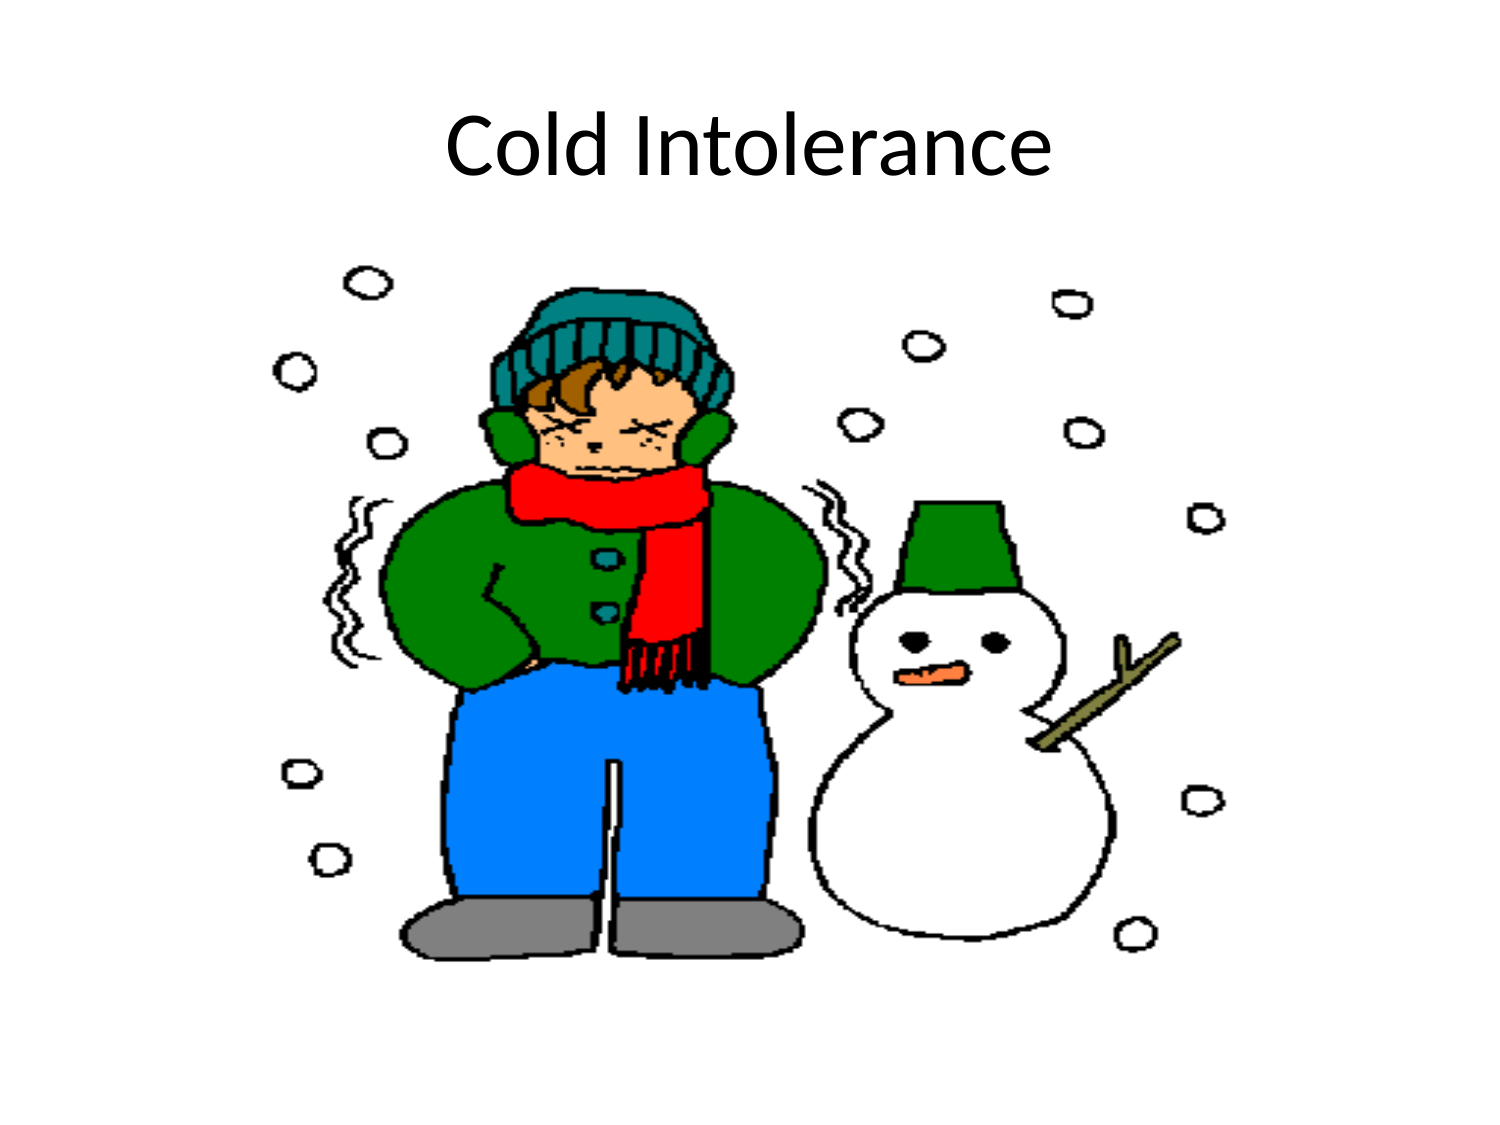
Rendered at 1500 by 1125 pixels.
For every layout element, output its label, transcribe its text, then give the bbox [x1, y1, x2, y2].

title Cold Intolerance [75, 45, 1425, 233]
picture [262, 262, 1251, 976]
